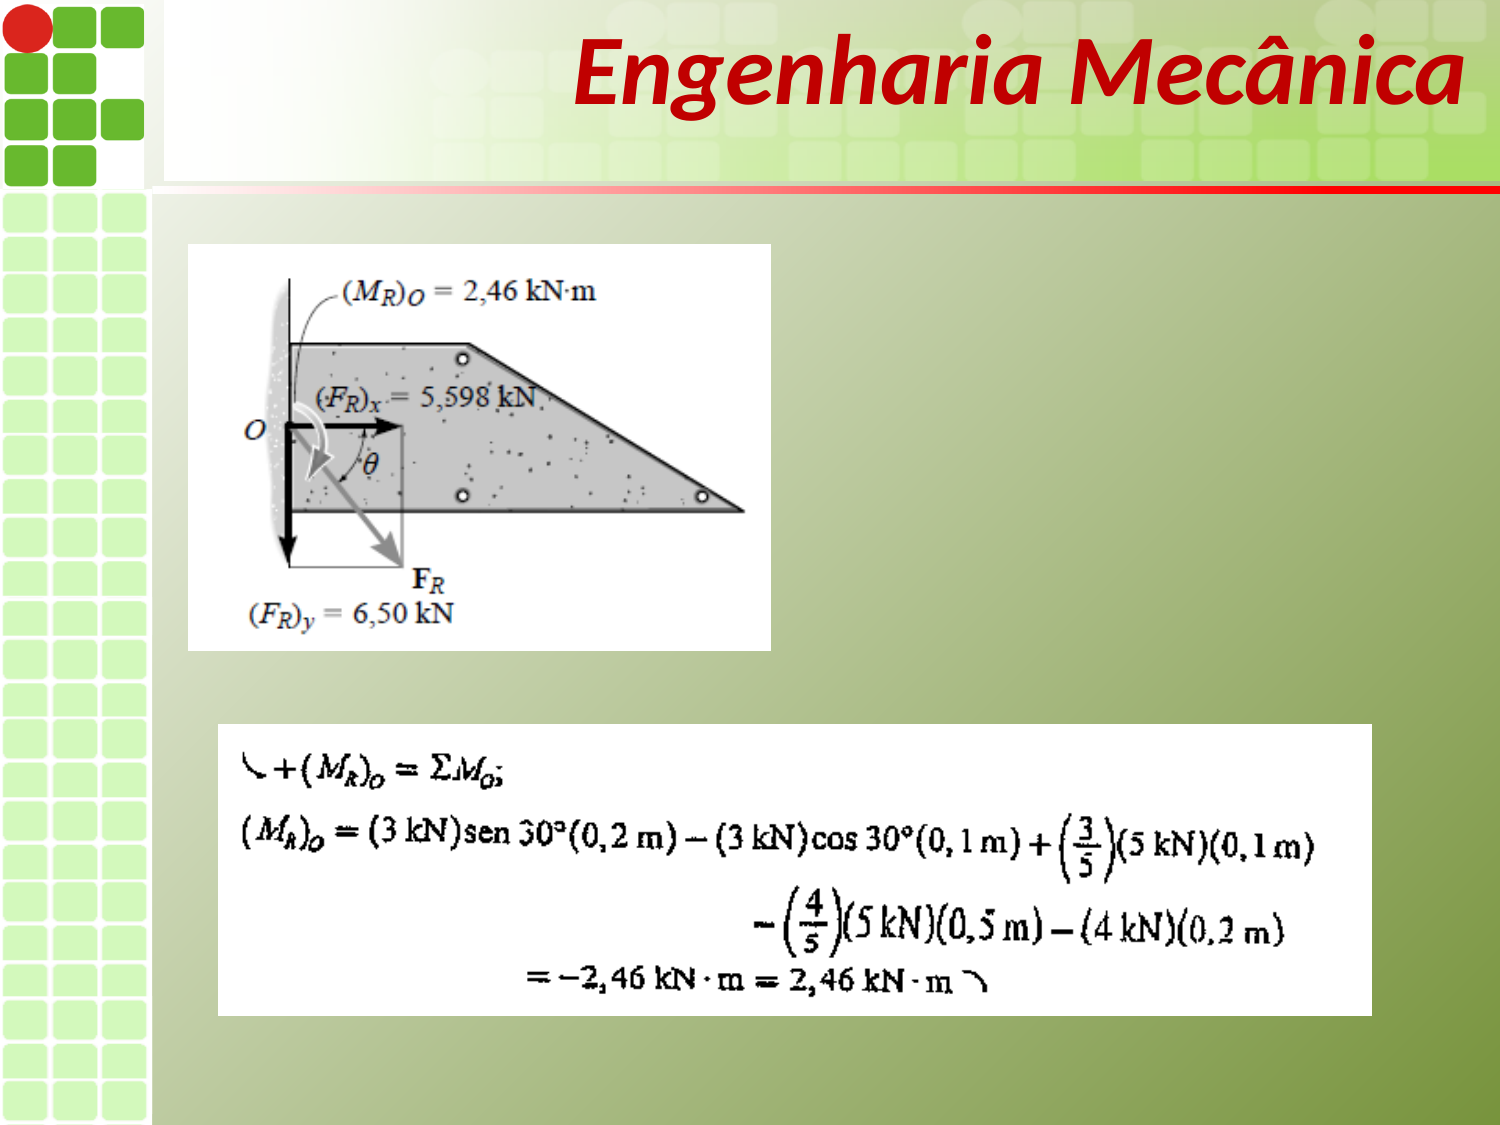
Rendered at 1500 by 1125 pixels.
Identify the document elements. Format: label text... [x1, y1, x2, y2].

picture [0, 4, 153, 1125]
picture [217, 724, 1372, 1016]
picture [164, 0, 1500, 181]
picture [188, 244, 771, 652]
text_box Engenharia Mecânica [91, 4, 1498, 220]
